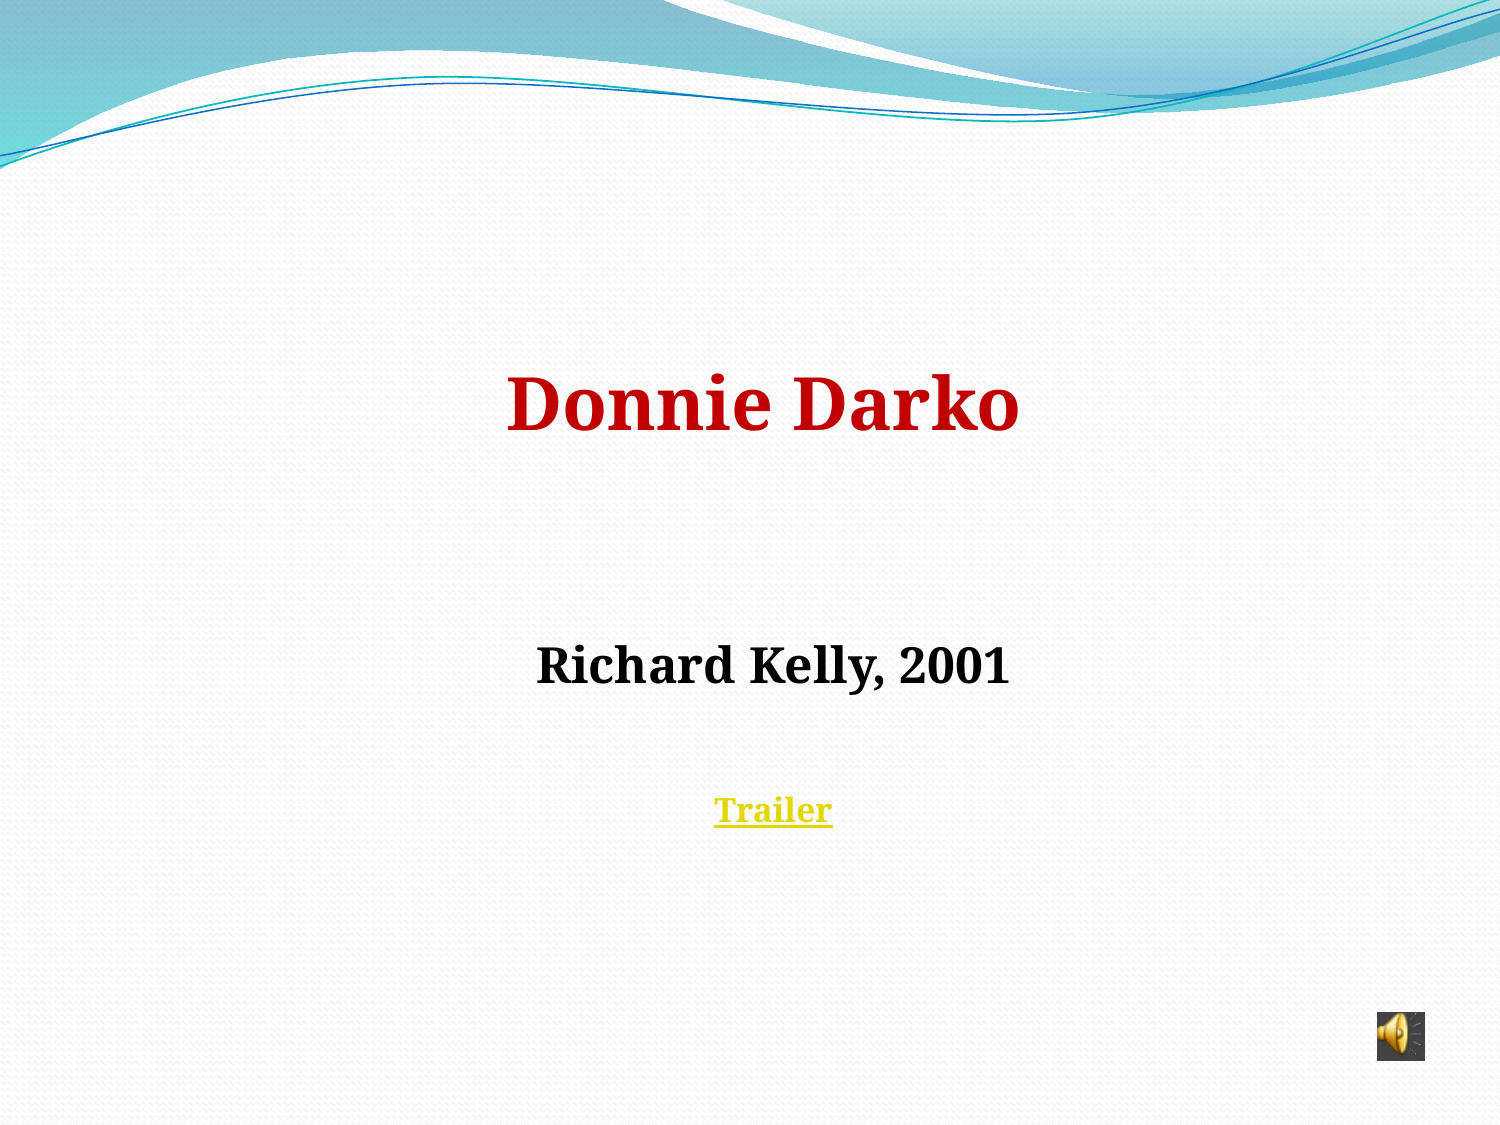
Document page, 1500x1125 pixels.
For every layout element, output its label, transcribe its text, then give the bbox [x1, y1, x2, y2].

picture [1375, 1011, 1427, 1062]
list Donnie Darko Richard Kelly, 2001 Trailer [88, 349, 1459, 976]
